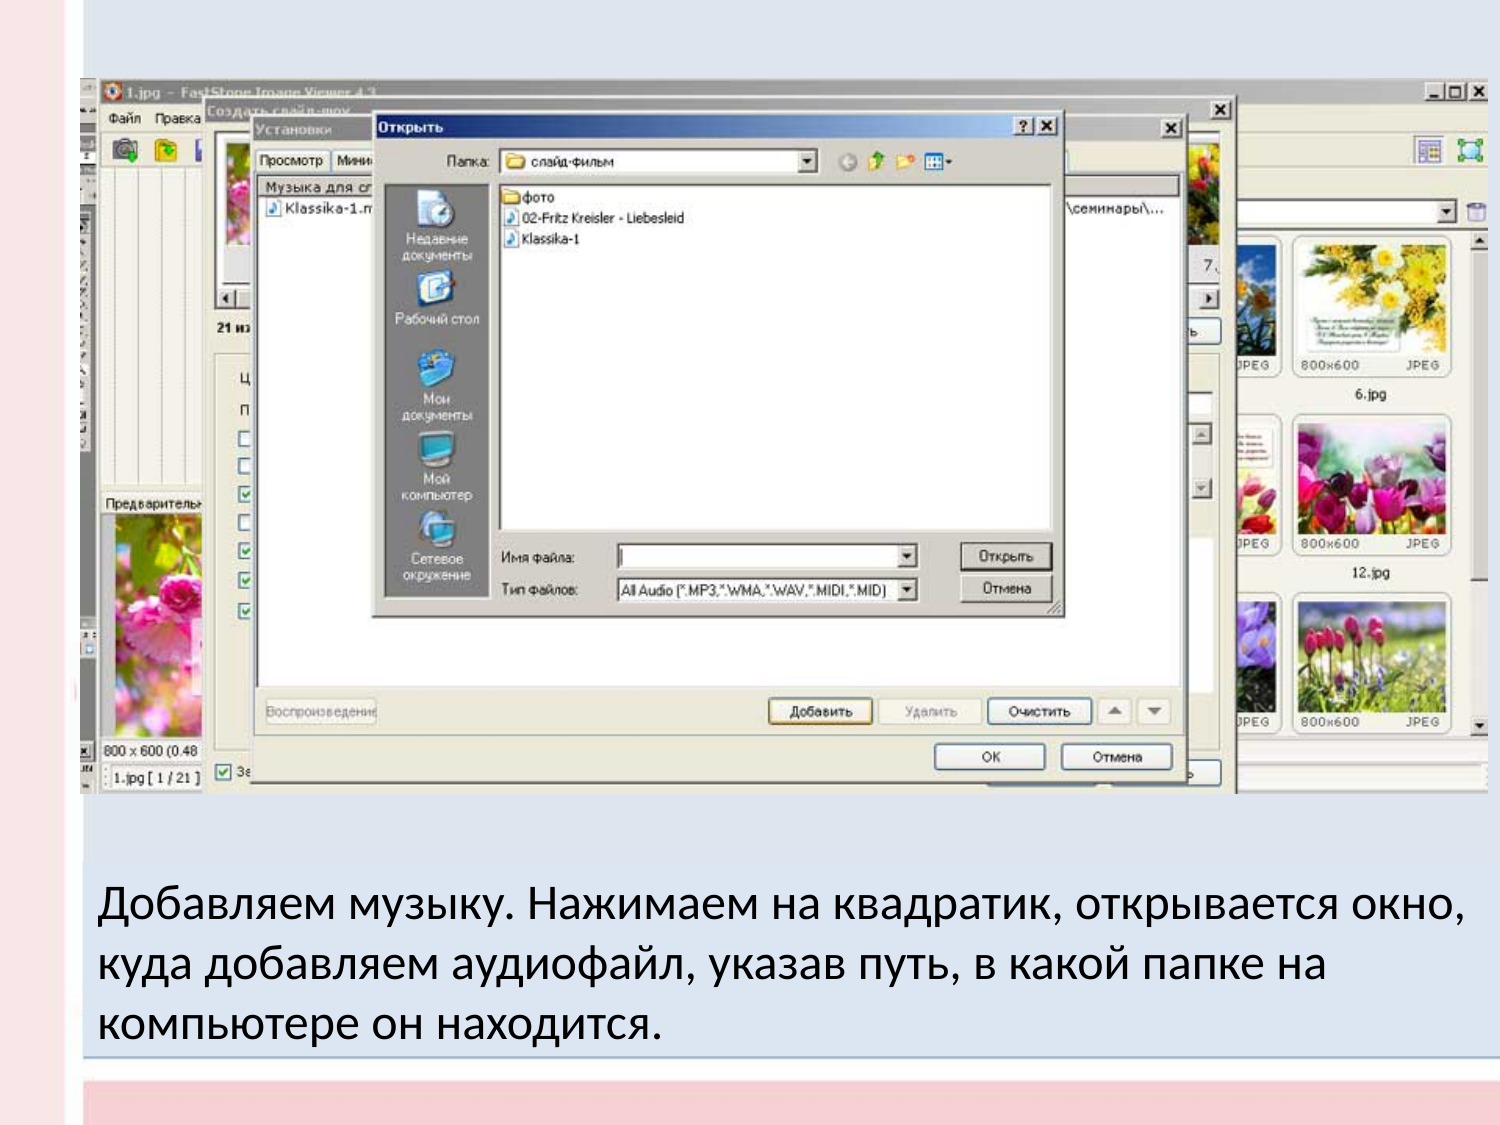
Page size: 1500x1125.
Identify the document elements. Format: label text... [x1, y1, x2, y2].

text_box Добавляем музыку. Нажимаем на квадратик, открывается окно, куда добавляем аудиофайл, указав путь, в какой папке на компьютере он находится. [82, 861, 1500, 1057]
picture [0, 0, 1500, 1125]
